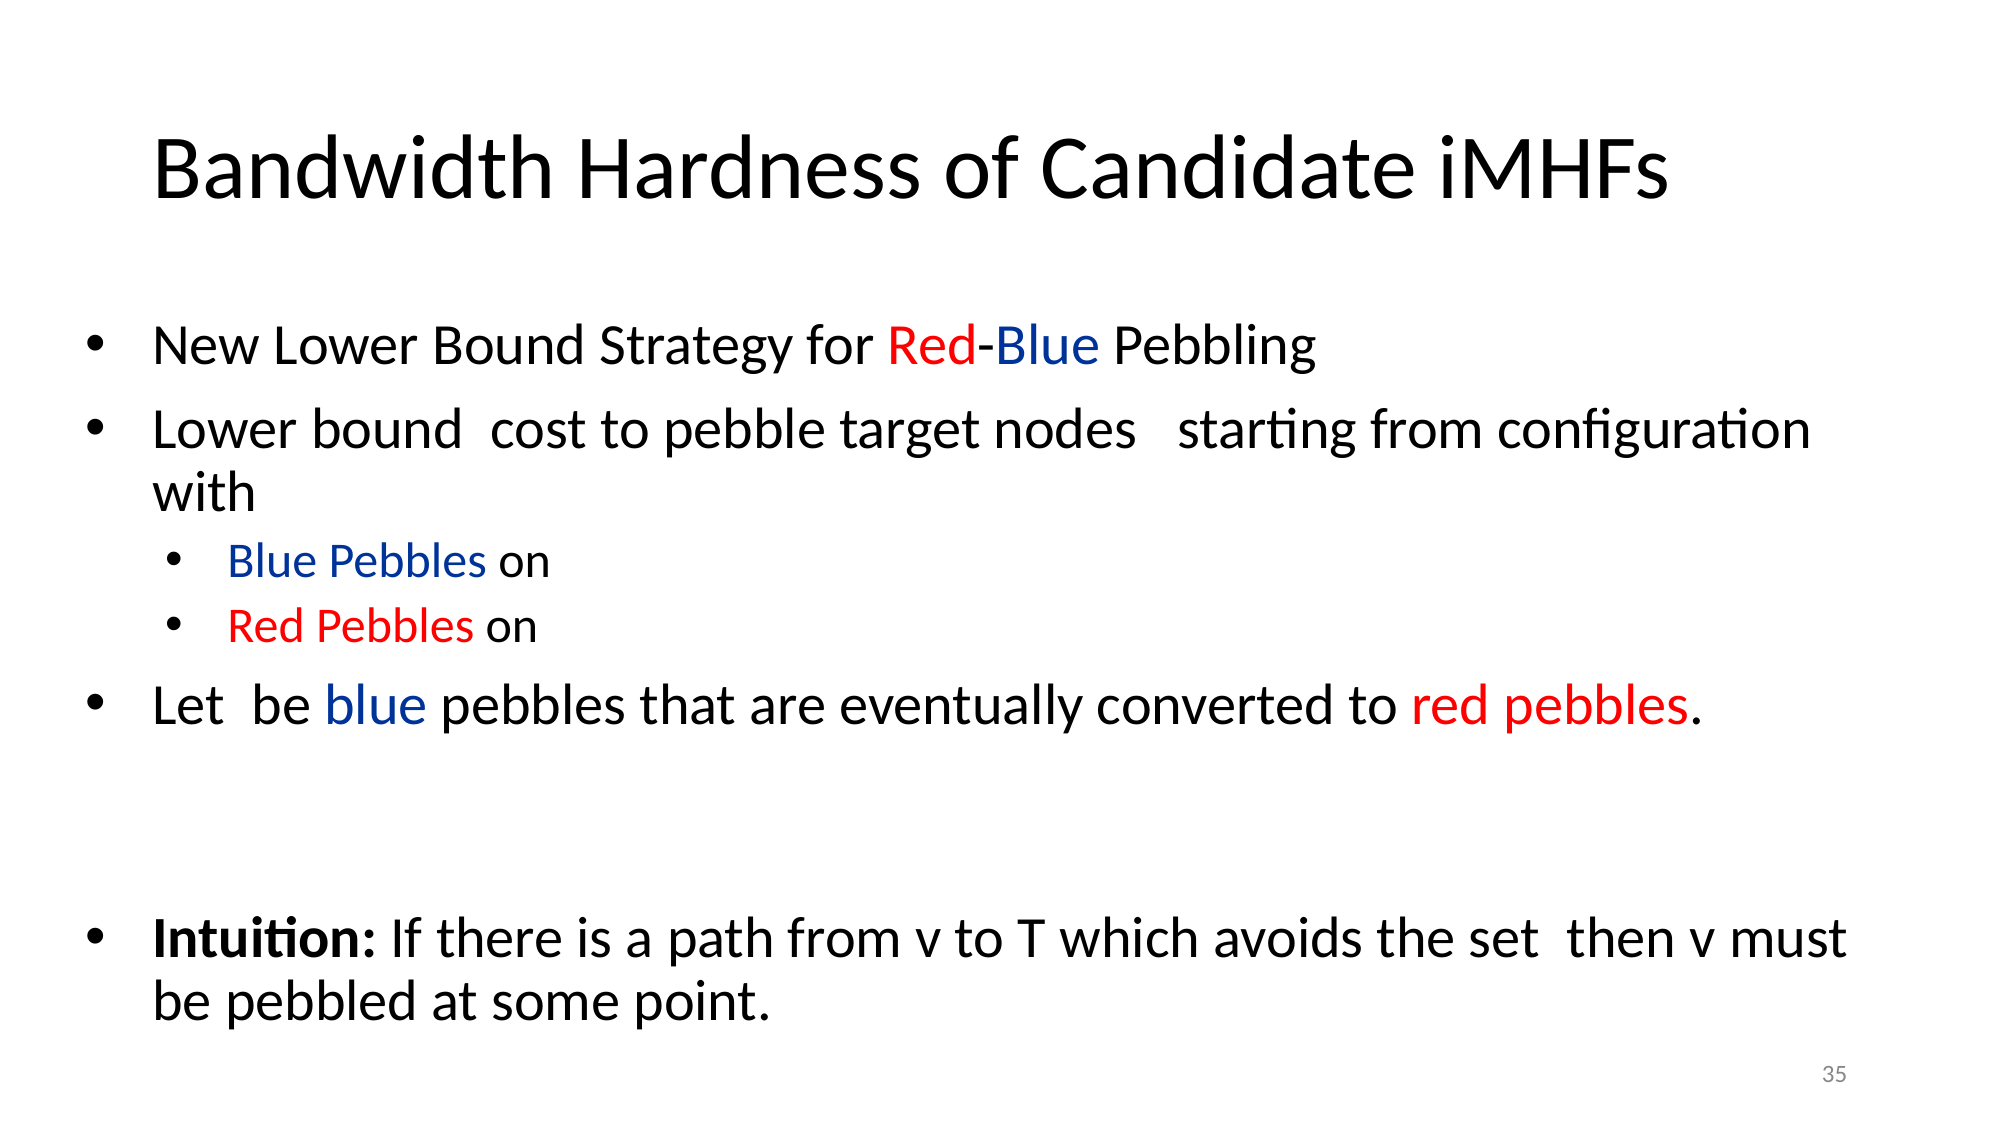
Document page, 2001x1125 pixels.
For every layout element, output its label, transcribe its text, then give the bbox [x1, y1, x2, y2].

title Bandwidth Hardness of Candidate iMHFs [137, 59, 1863, 278]
slide_number 35 [1412, 1042, 1863, 1103]
